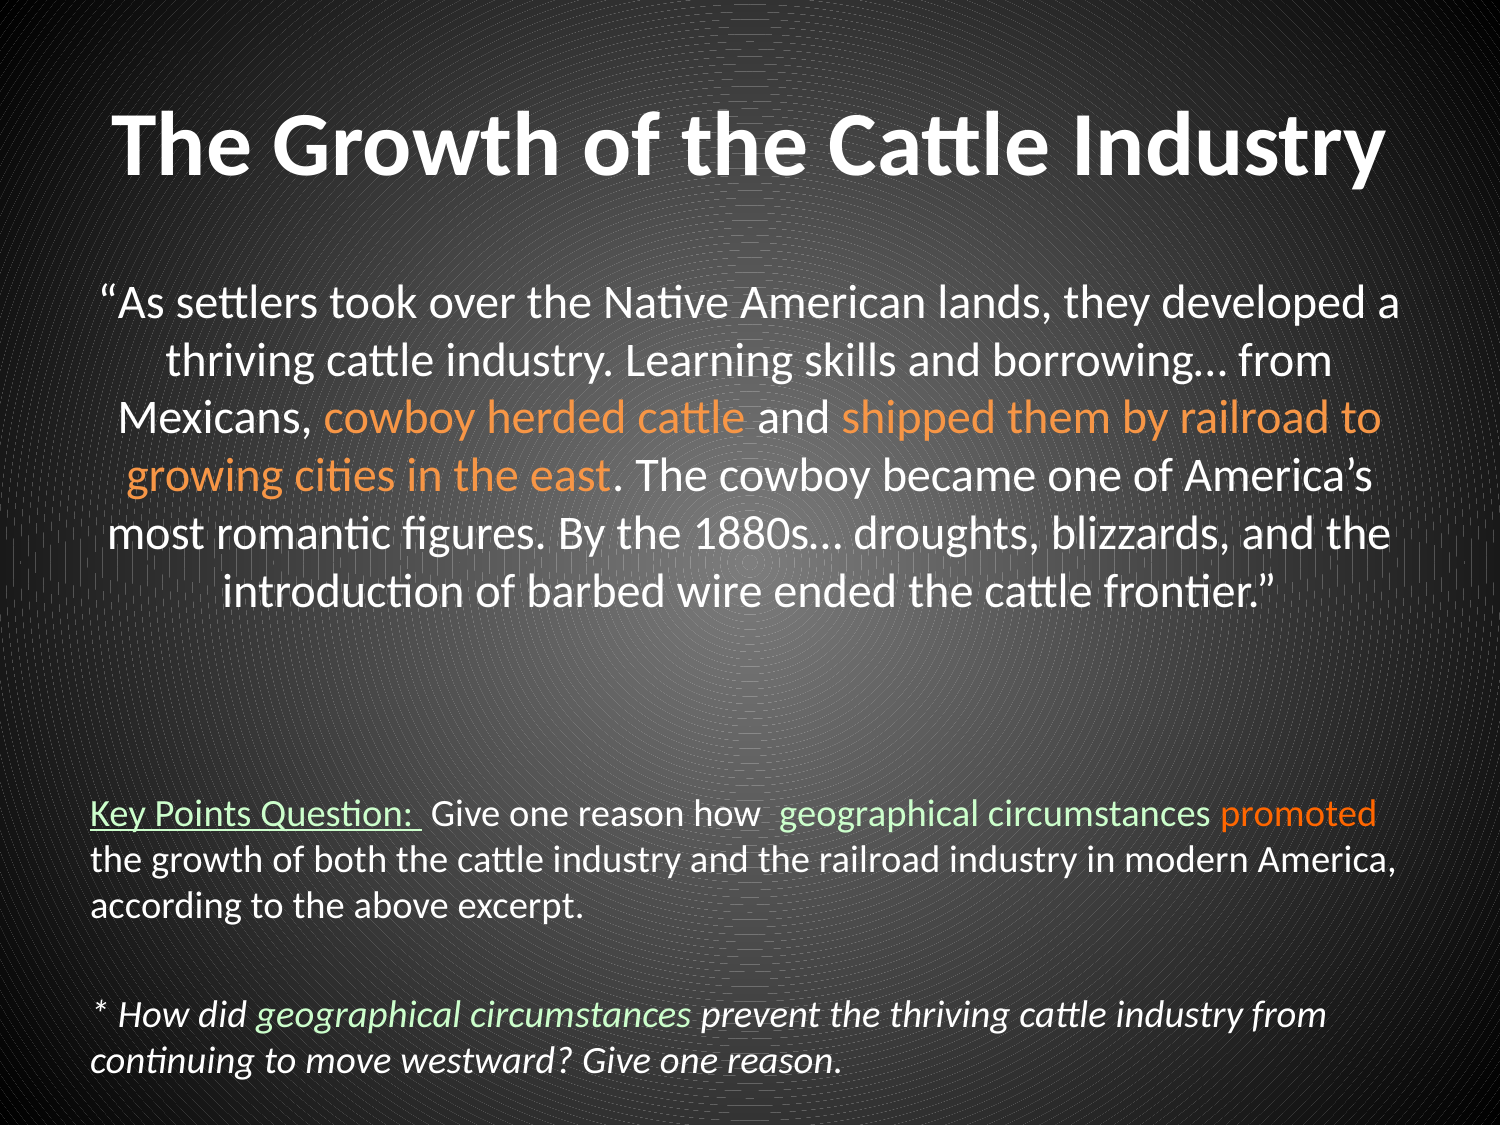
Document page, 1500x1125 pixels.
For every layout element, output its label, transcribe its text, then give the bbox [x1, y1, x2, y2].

title The Growth of the Cattle Industry [75, 45, 1425, 233]
list “As settlers took over the Native American lands, they developed a thriving cattle industry. Learning skills and borrowing… from Mexicans, cowboy herded cattle and shipped them by railroad to growing cities in the east. The cowboy became one of America’s most romantic figures. By the 1880s… droughts, blizzards, and the introduction of barbed wire ended the cattle frontier.” Key Points Question: Give one reason how geographical circumstances promoted the growth of both the cattle industry and the railroad industry in modern America, according to the above excerpt. * How did geographical circumstances prevent the thriving cattle industry from continuing to move westward? Give one reason. [75, 262, 1425, 1107]
